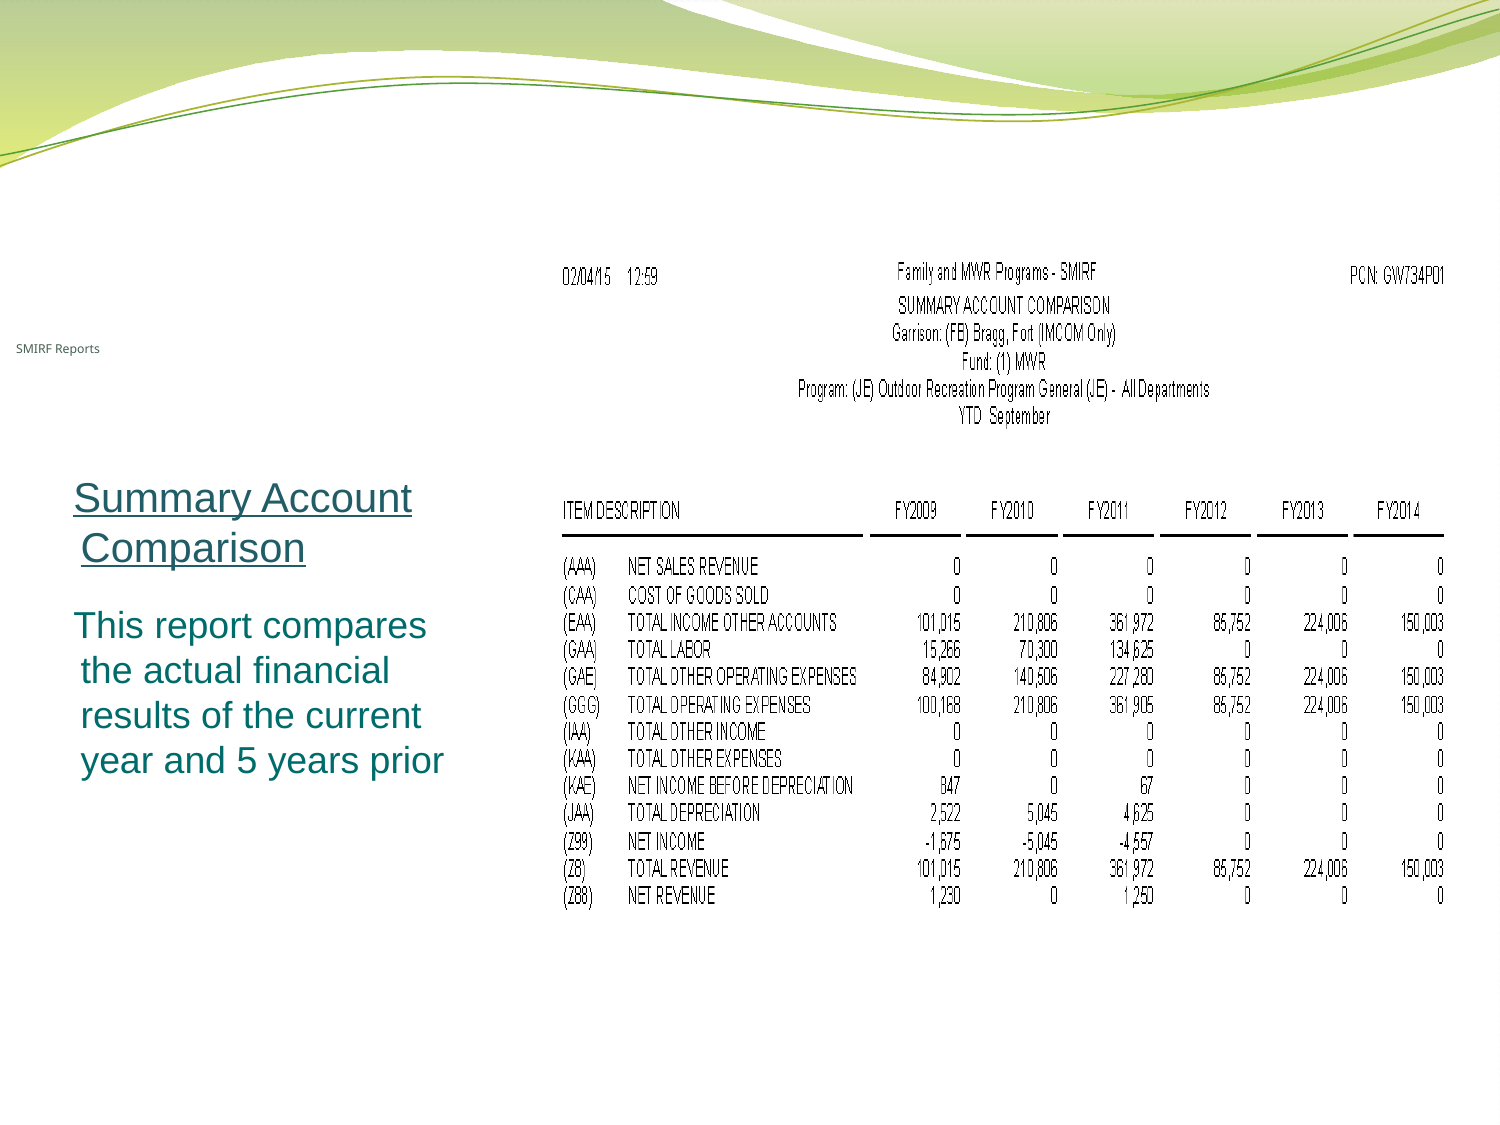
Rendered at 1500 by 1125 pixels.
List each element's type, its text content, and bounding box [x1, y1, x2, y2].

title SMIRF Reports [16, 215, 502, 356]
list Summary Account Comparison This report compares the actual financial results of the current year and 5 years prior [45, 463, 473, 879]
picture [552, 232, 1451, 946]
